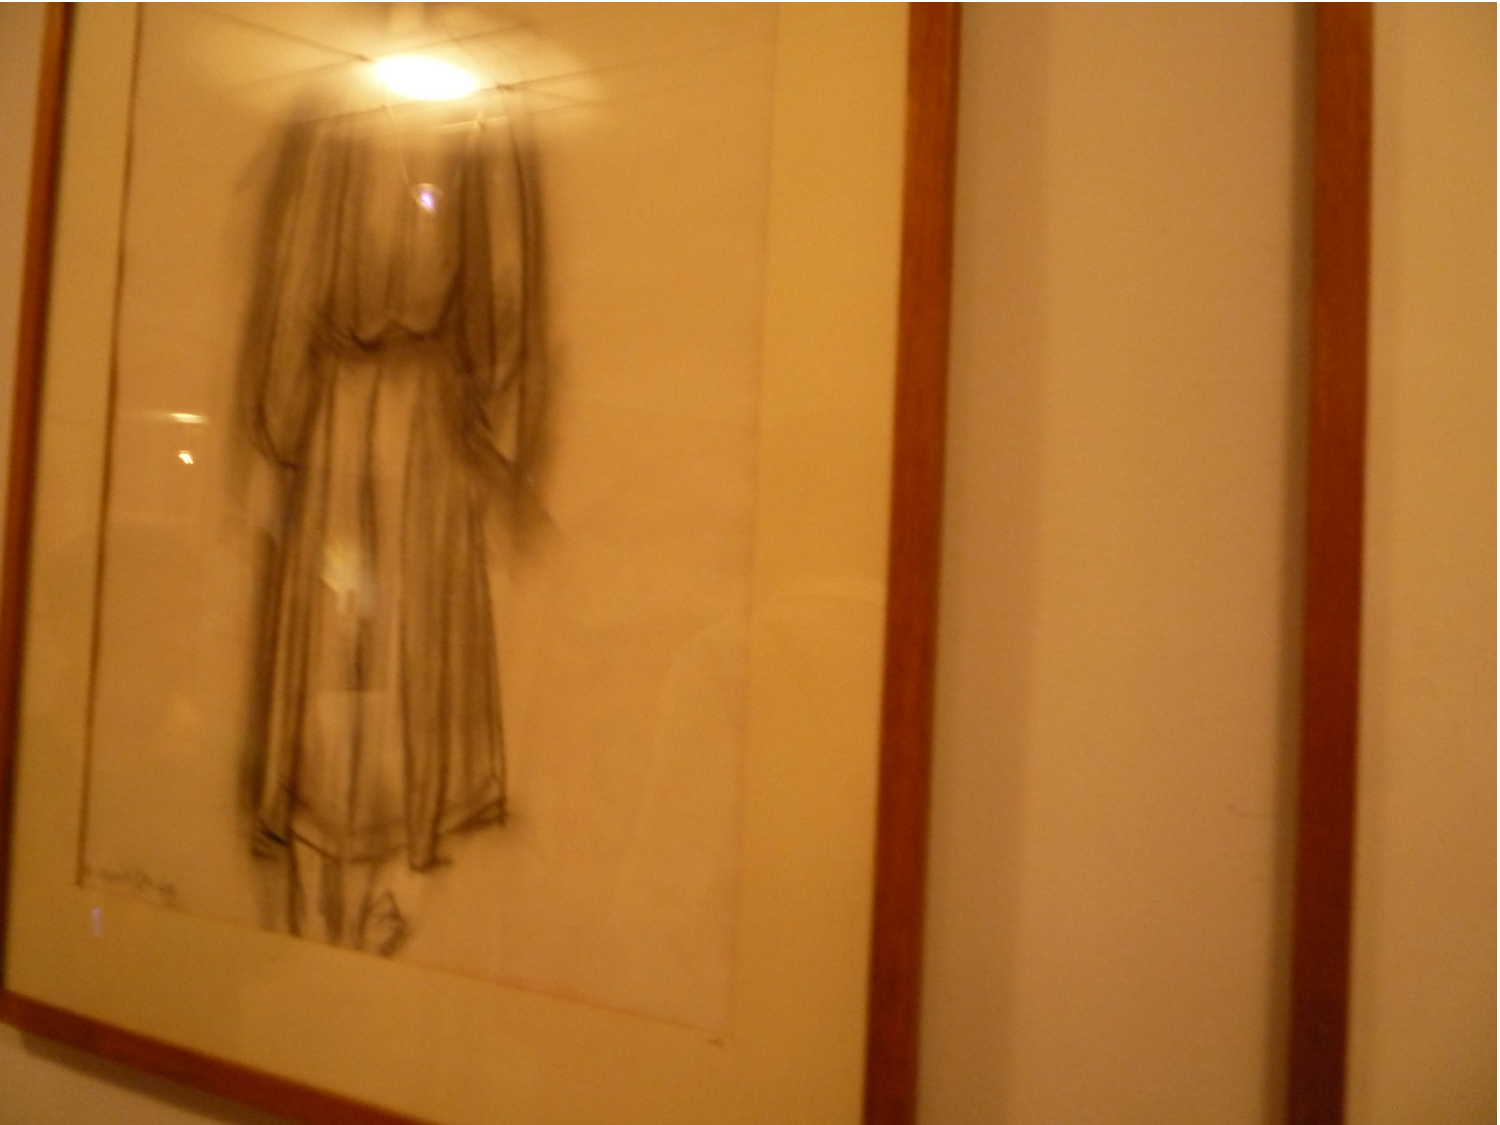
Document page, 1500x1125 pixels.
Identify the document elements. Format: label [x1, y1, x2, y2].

list [0, 1, 1498, 1125]
